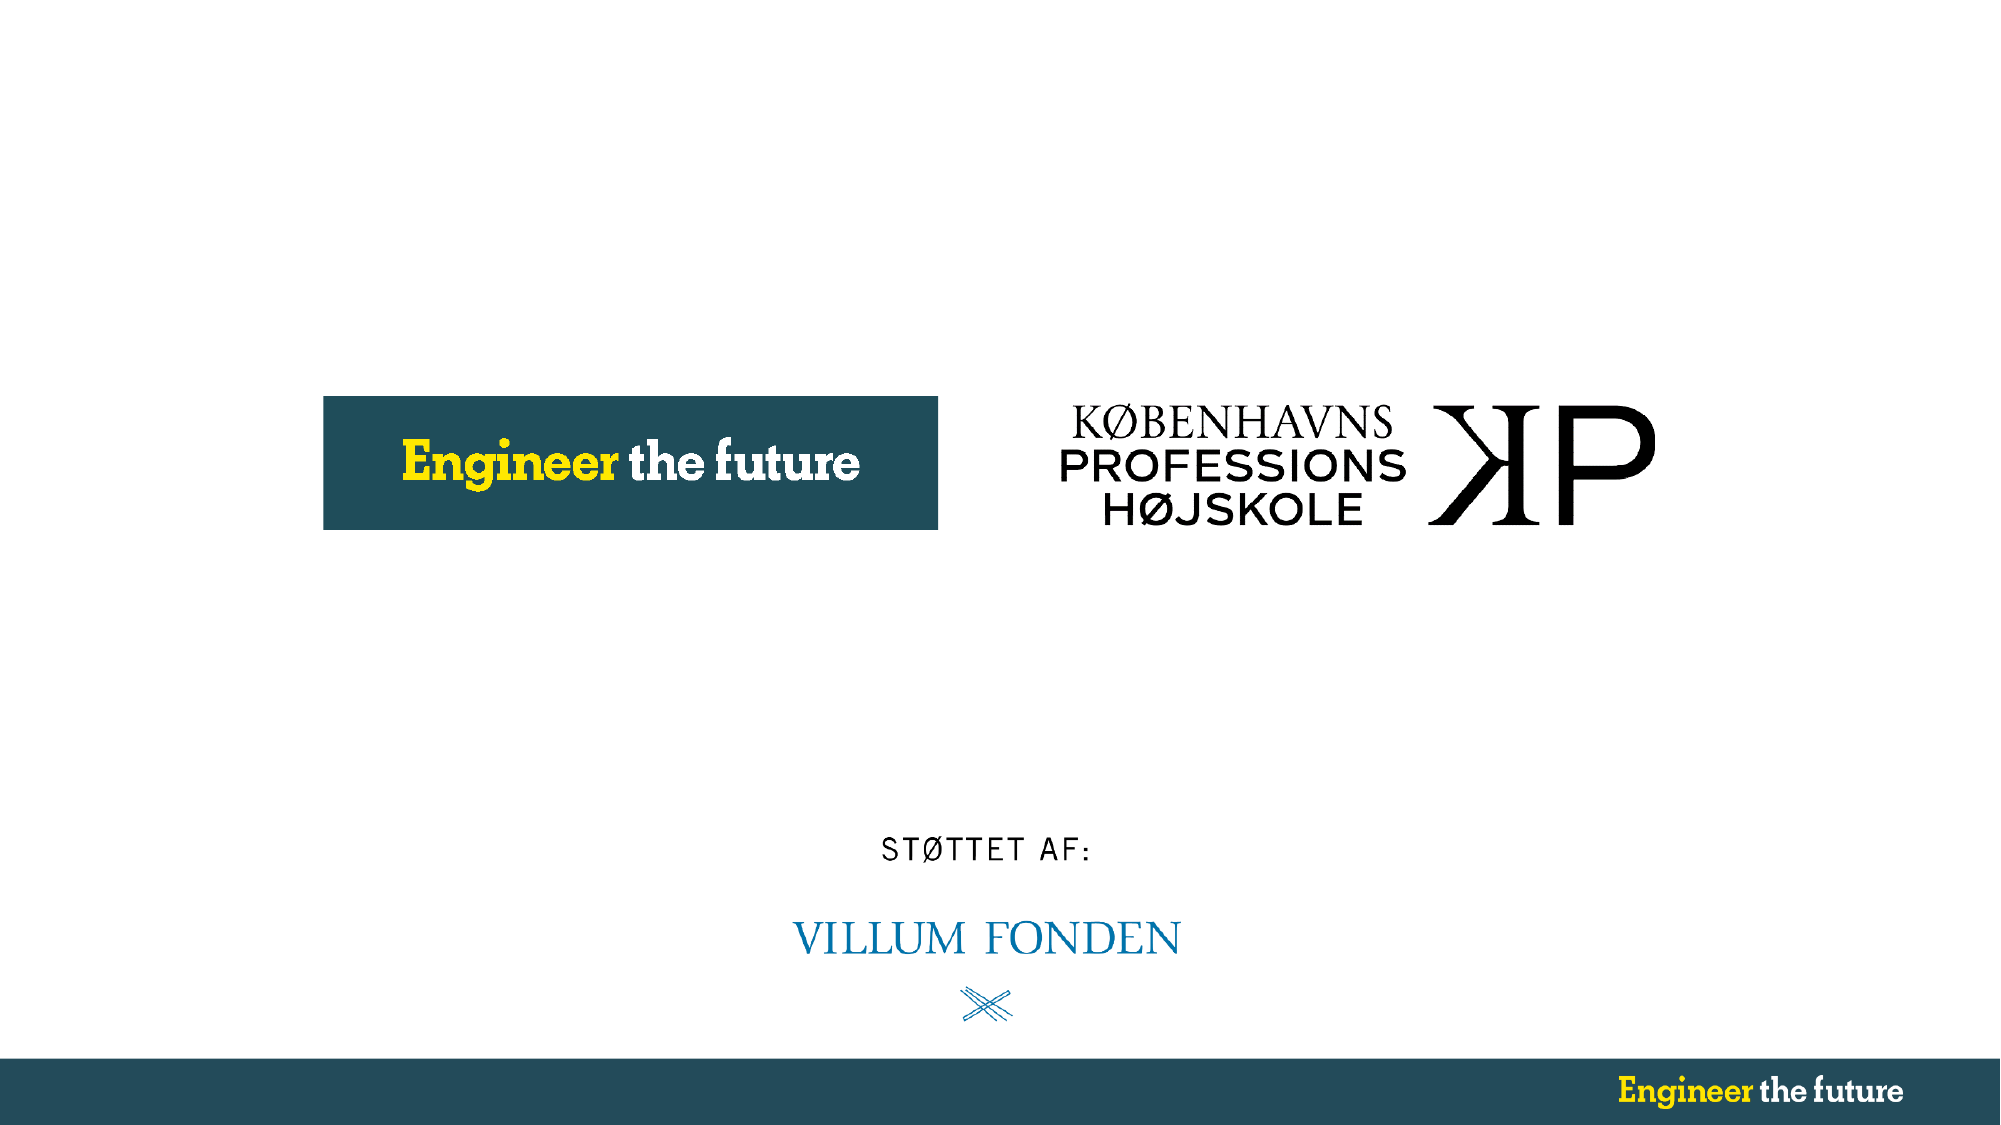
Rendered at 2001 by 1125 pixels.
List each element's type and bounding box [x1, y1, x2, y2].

picture [1061, 396, 1655, 530]
picture [1619, 1075, 1903, 1109]
picture [713, 746, 1287, 1027]
